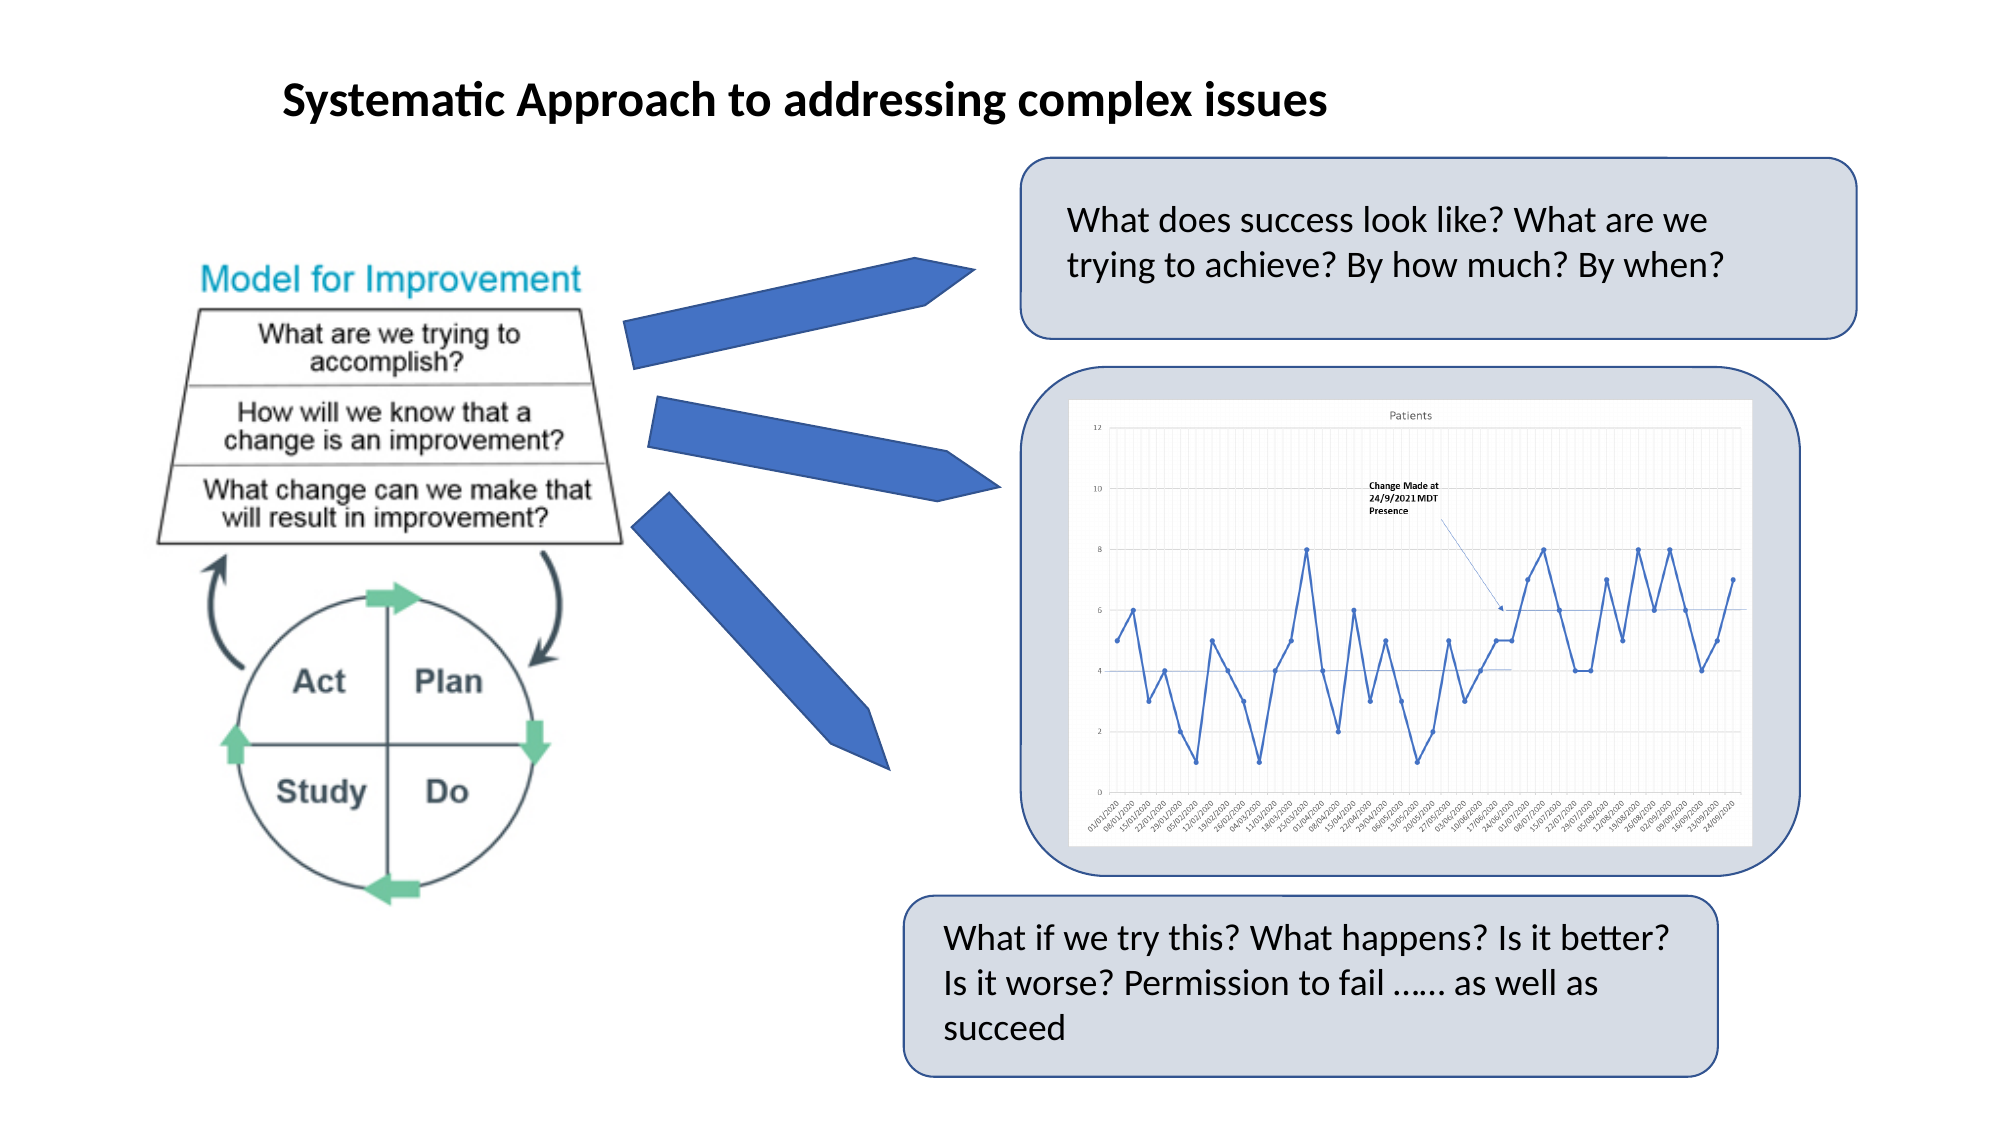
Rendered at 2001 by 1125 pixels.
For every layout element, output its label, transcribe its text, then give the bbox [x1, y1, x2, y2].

text_box [647, 395, 1002, 503]
text_box [902, 894, 1719, 1078]
text_box [632, 491, 891, 772]
picture [1068, 399, 1753, 847]
text_box What if we try this? What happens? Is it better? Is it worse? Permission to fail …… as well as succeed [928, 905, 1693, 1056]
text_box What does success look like? What are we trying to achieve? By how much? By when? [1052, 187, 1817, 292]
text_box Systematic Approach to addressing complex issues [267, 59, 1590, 134]
text_box [632, 256, 977, 371]
text_box [1019, 156, 1858, 340]
text_box [1019, 365, 1801, 877]
picture [143, 246, 632, 911]
